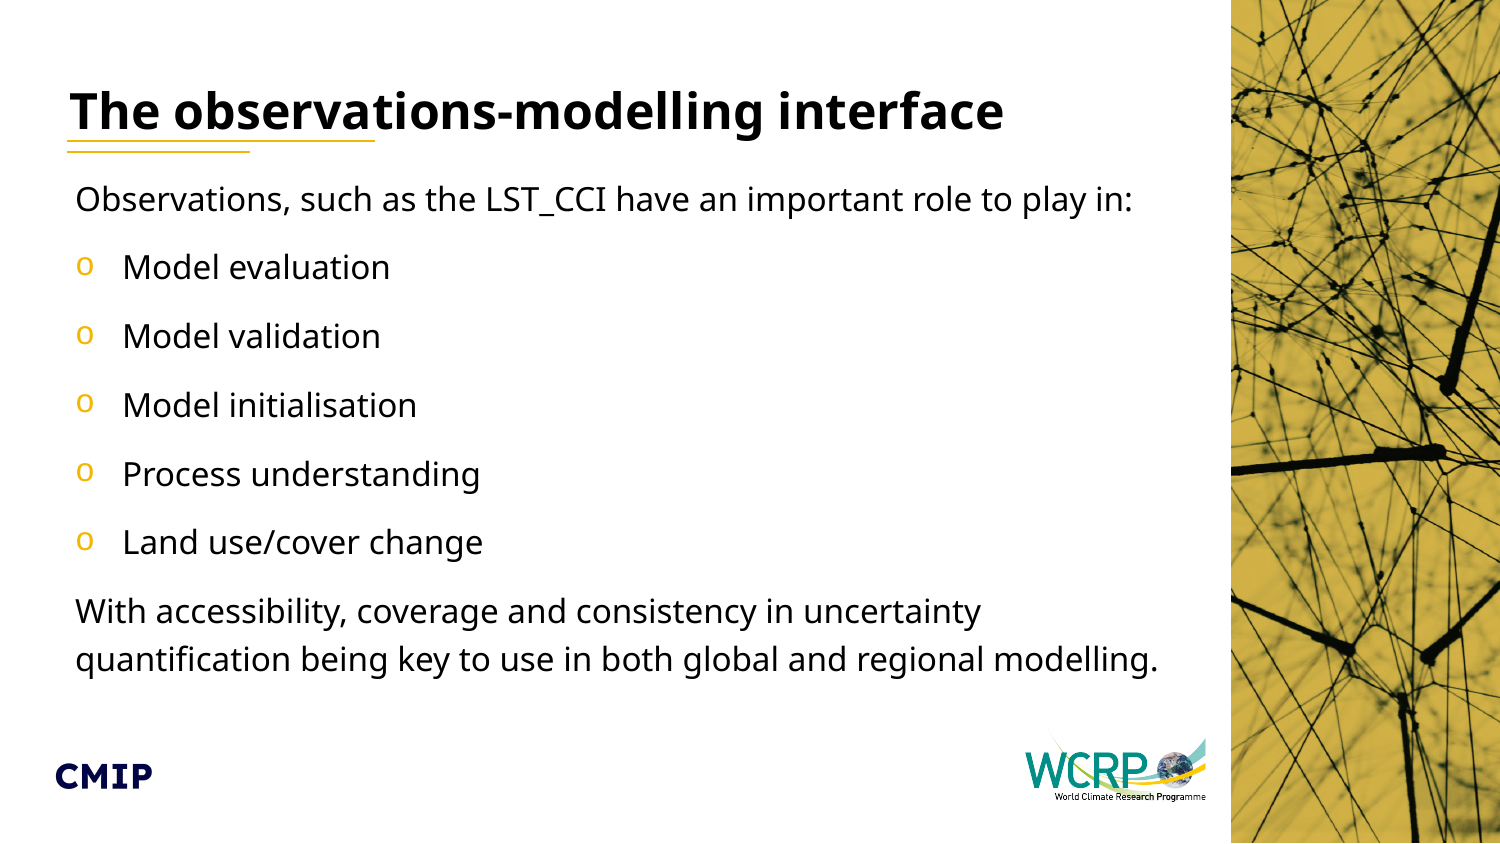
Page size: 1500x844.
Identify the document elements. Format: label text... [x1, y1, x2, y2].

title The observations-modelling interface [54, 65, 1188, 141]
picture [1231, 0, 1500, 843]
picture [1021, 725, 1210, 805]
list Observations, such as the LST_CCI have an important role to play in: Model evaluation Model validation Model initialisation Process understanding Land use/cover change With accessibility, coverage and consistency in uncertainty quantification being key to use in both global and regional modelling. [60, 162, 1188, 709]
picture [50, 753, 158, 798]
